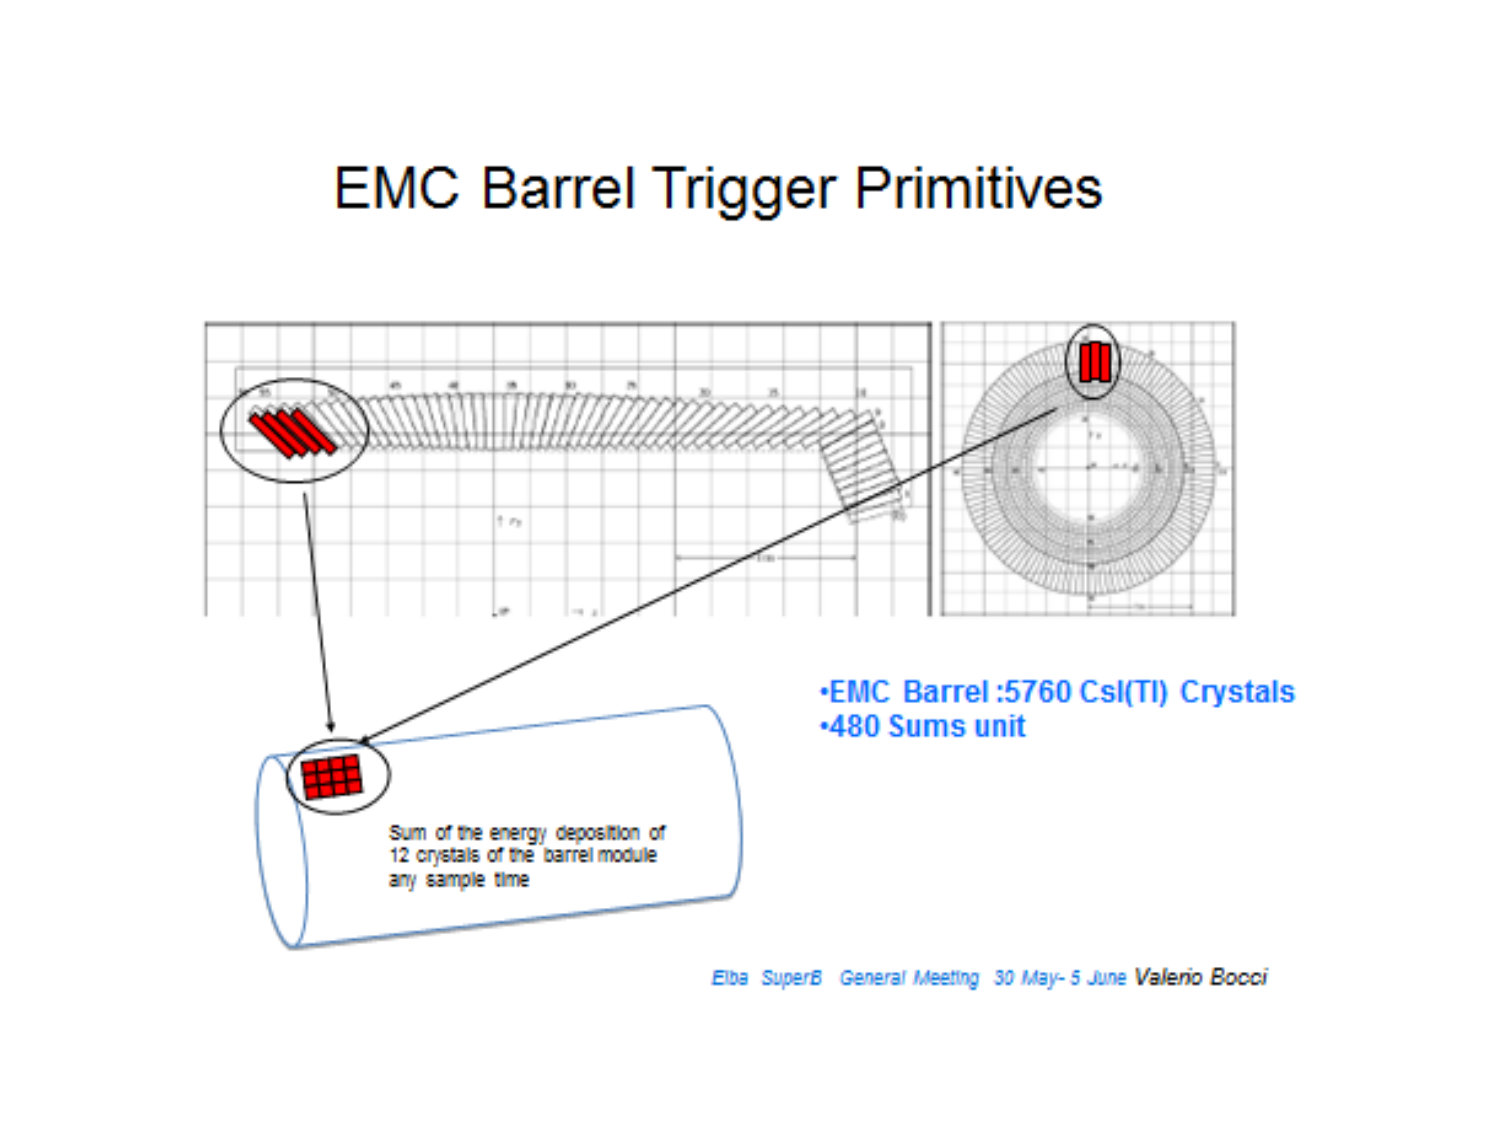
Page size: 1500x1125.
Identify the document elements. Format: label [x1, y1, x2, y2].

picture [159, 113, 1338, 998]
